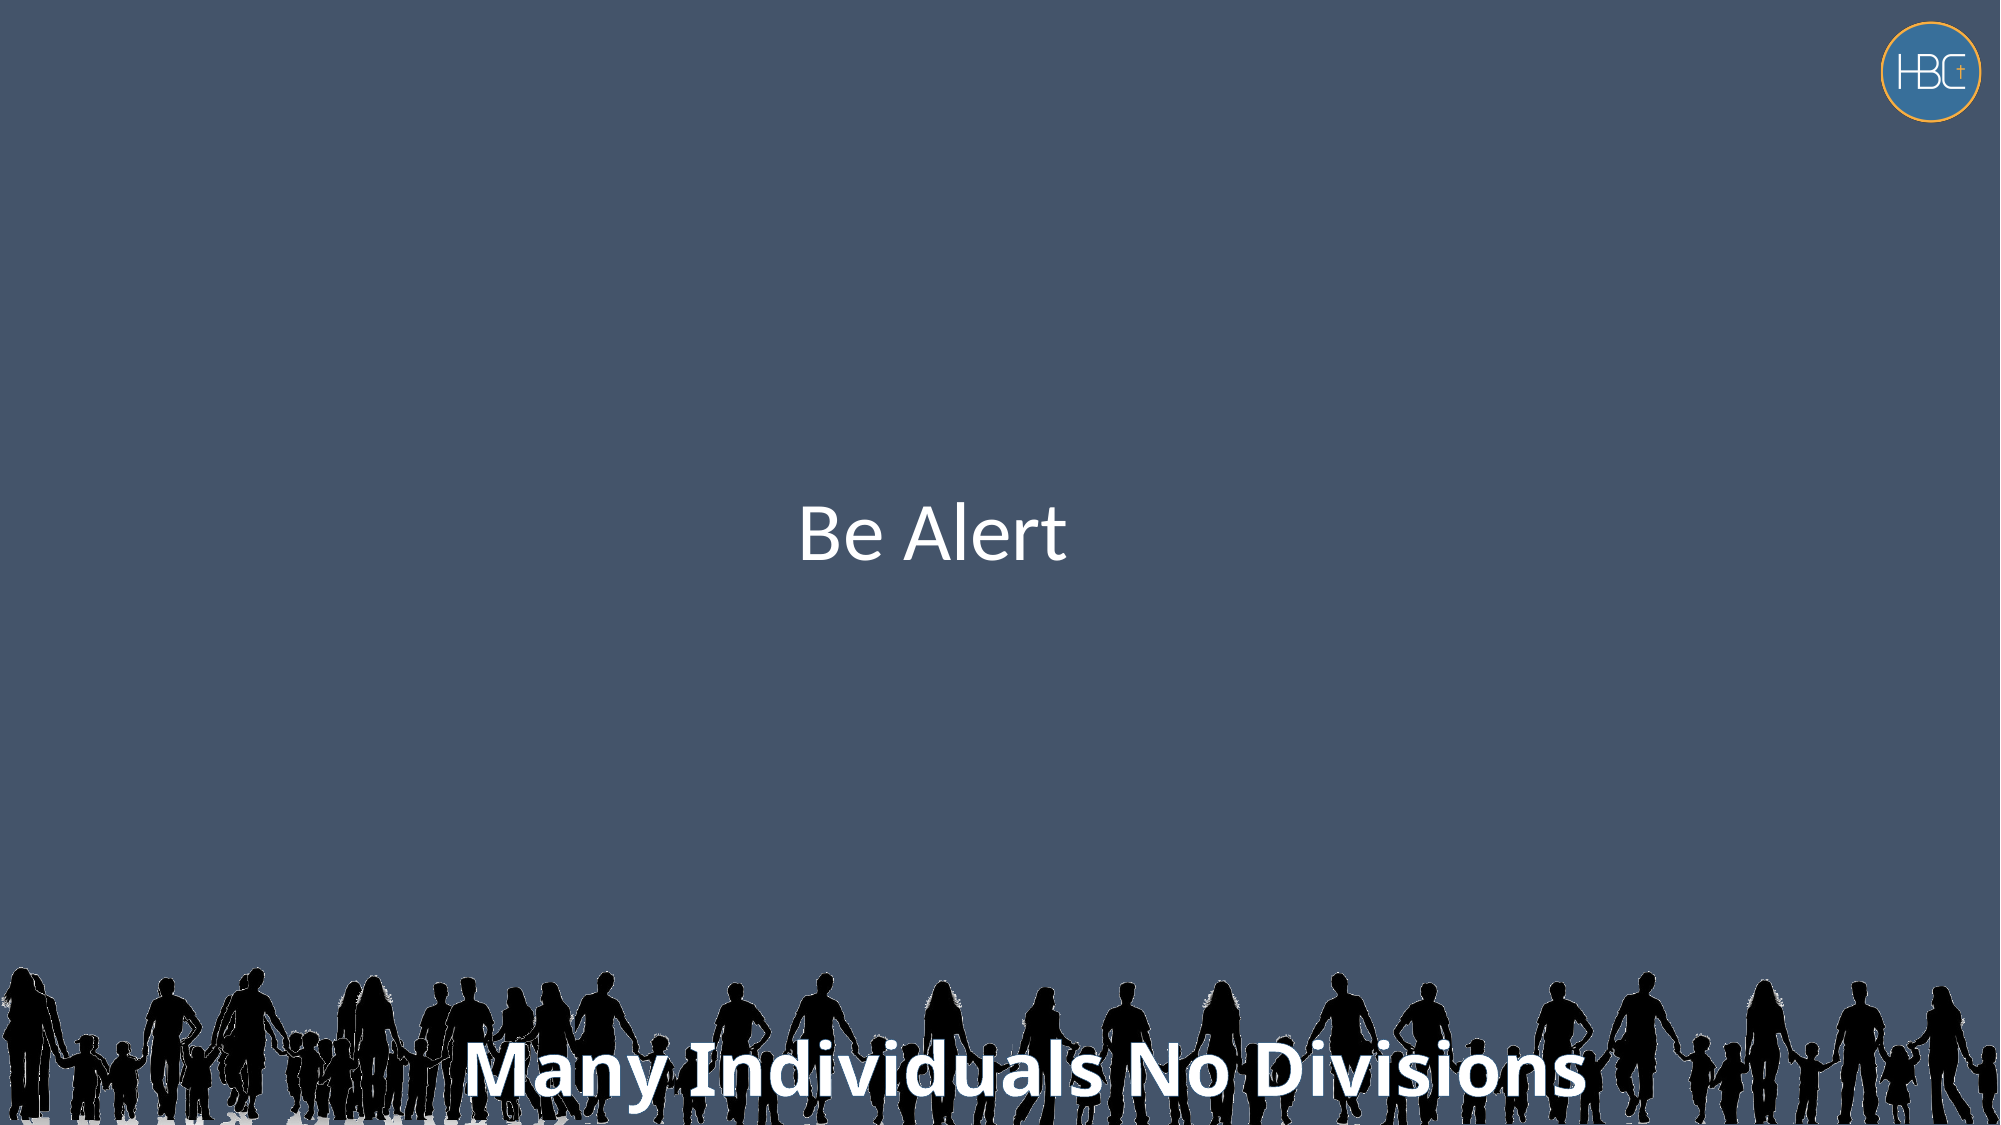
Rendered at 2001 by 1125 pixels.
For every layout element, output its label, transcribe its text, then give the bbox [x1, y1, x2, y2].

text_box Be Alert [511, 469, 1356, 585]
picture [1, 960, 2001, 1125]
